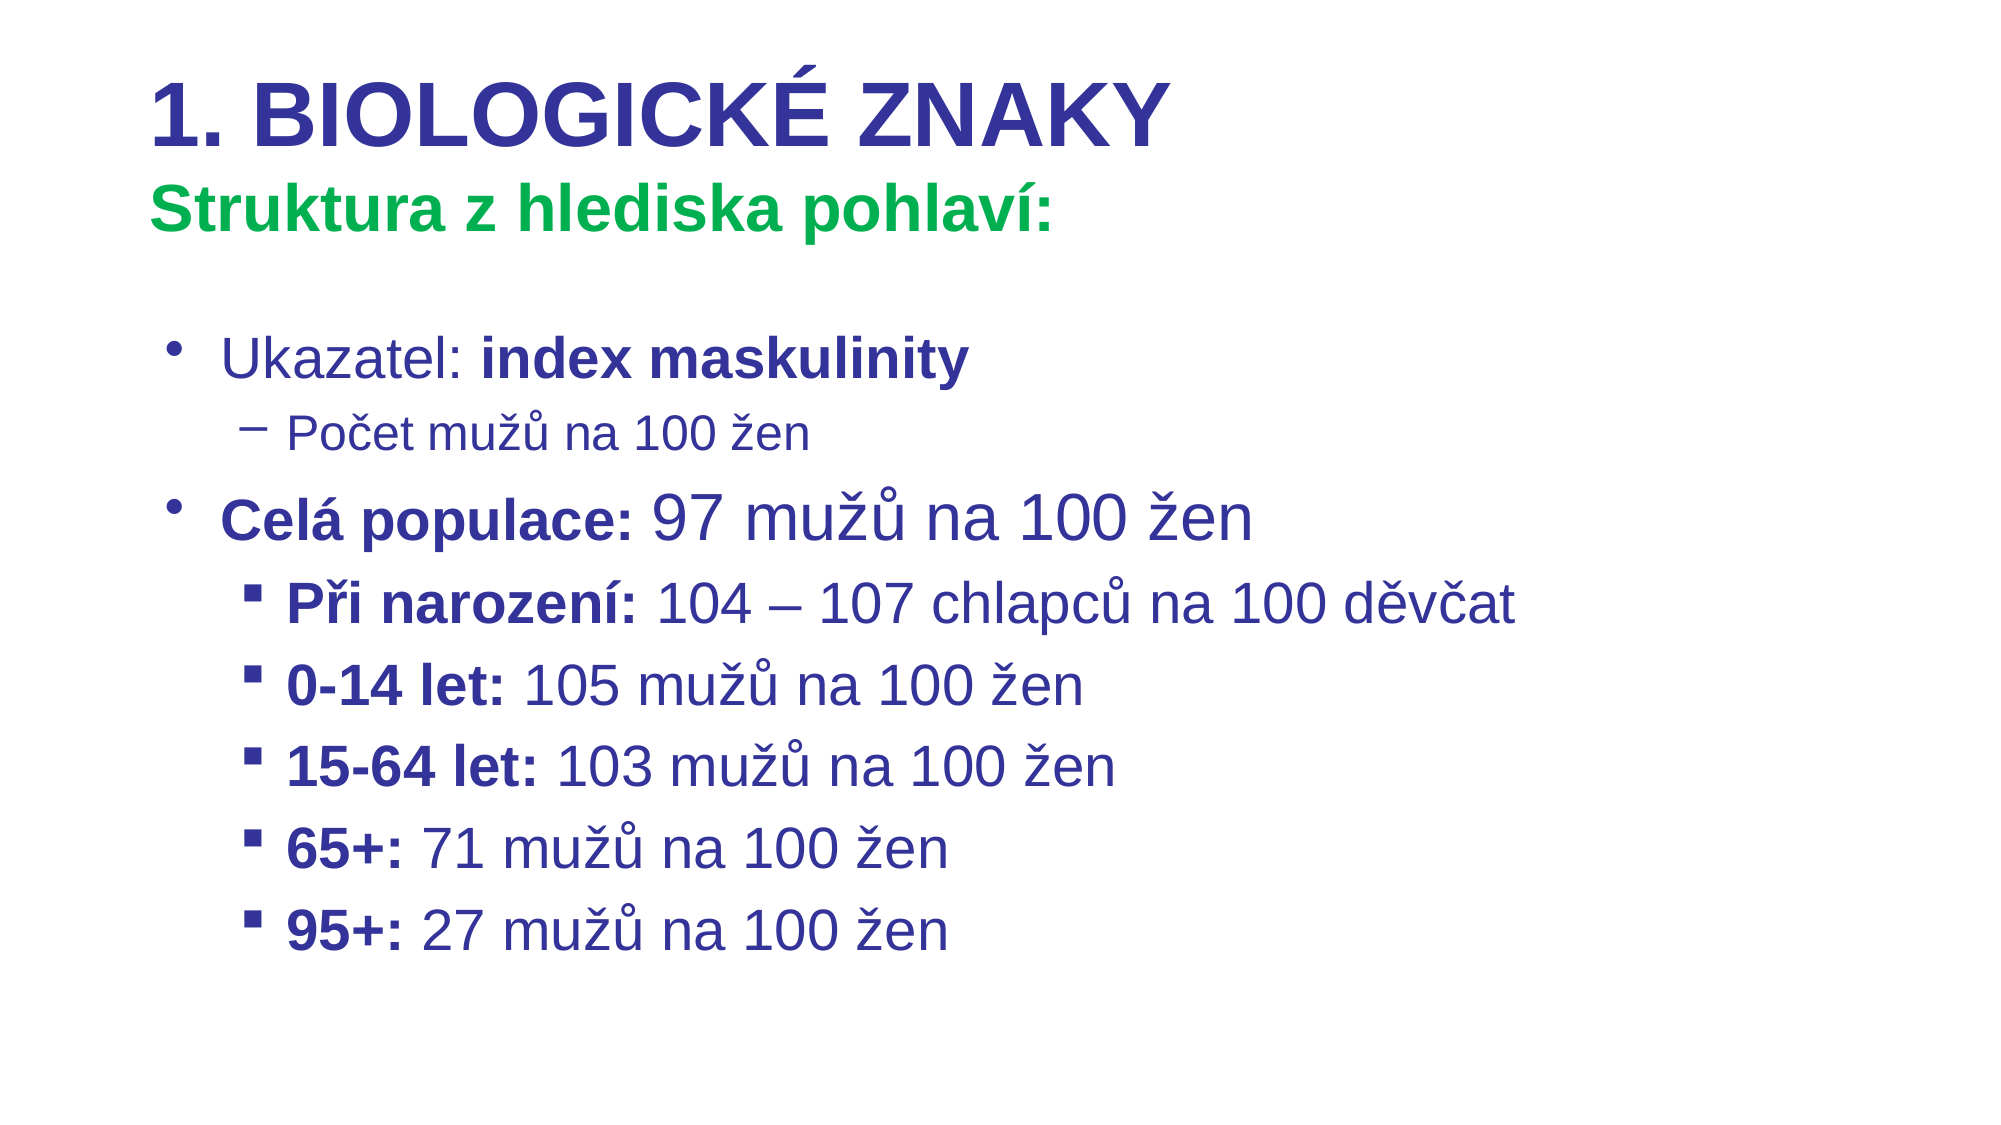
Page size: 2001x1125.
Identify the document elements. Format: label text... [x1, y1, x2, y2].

list Ukazatel: index maskulinity Počet mužů na 100 žen Celá populace: 97 mužů na 100 žen Při narození: 104 – 107 chlapců na 100 děvčat 0-14 let: 105 mužů na 100 žen 15-64 let: 103 mužů na 100 žen 65+: 71 mužů na 100 žen 95+: 27 mužů na 100 žen [149, 312, 1599, 1056]
title 1. BIOLOGICKÉ ZNAKY Struktura z hlediska pohlaví: [134, 96, 1485, 284]
